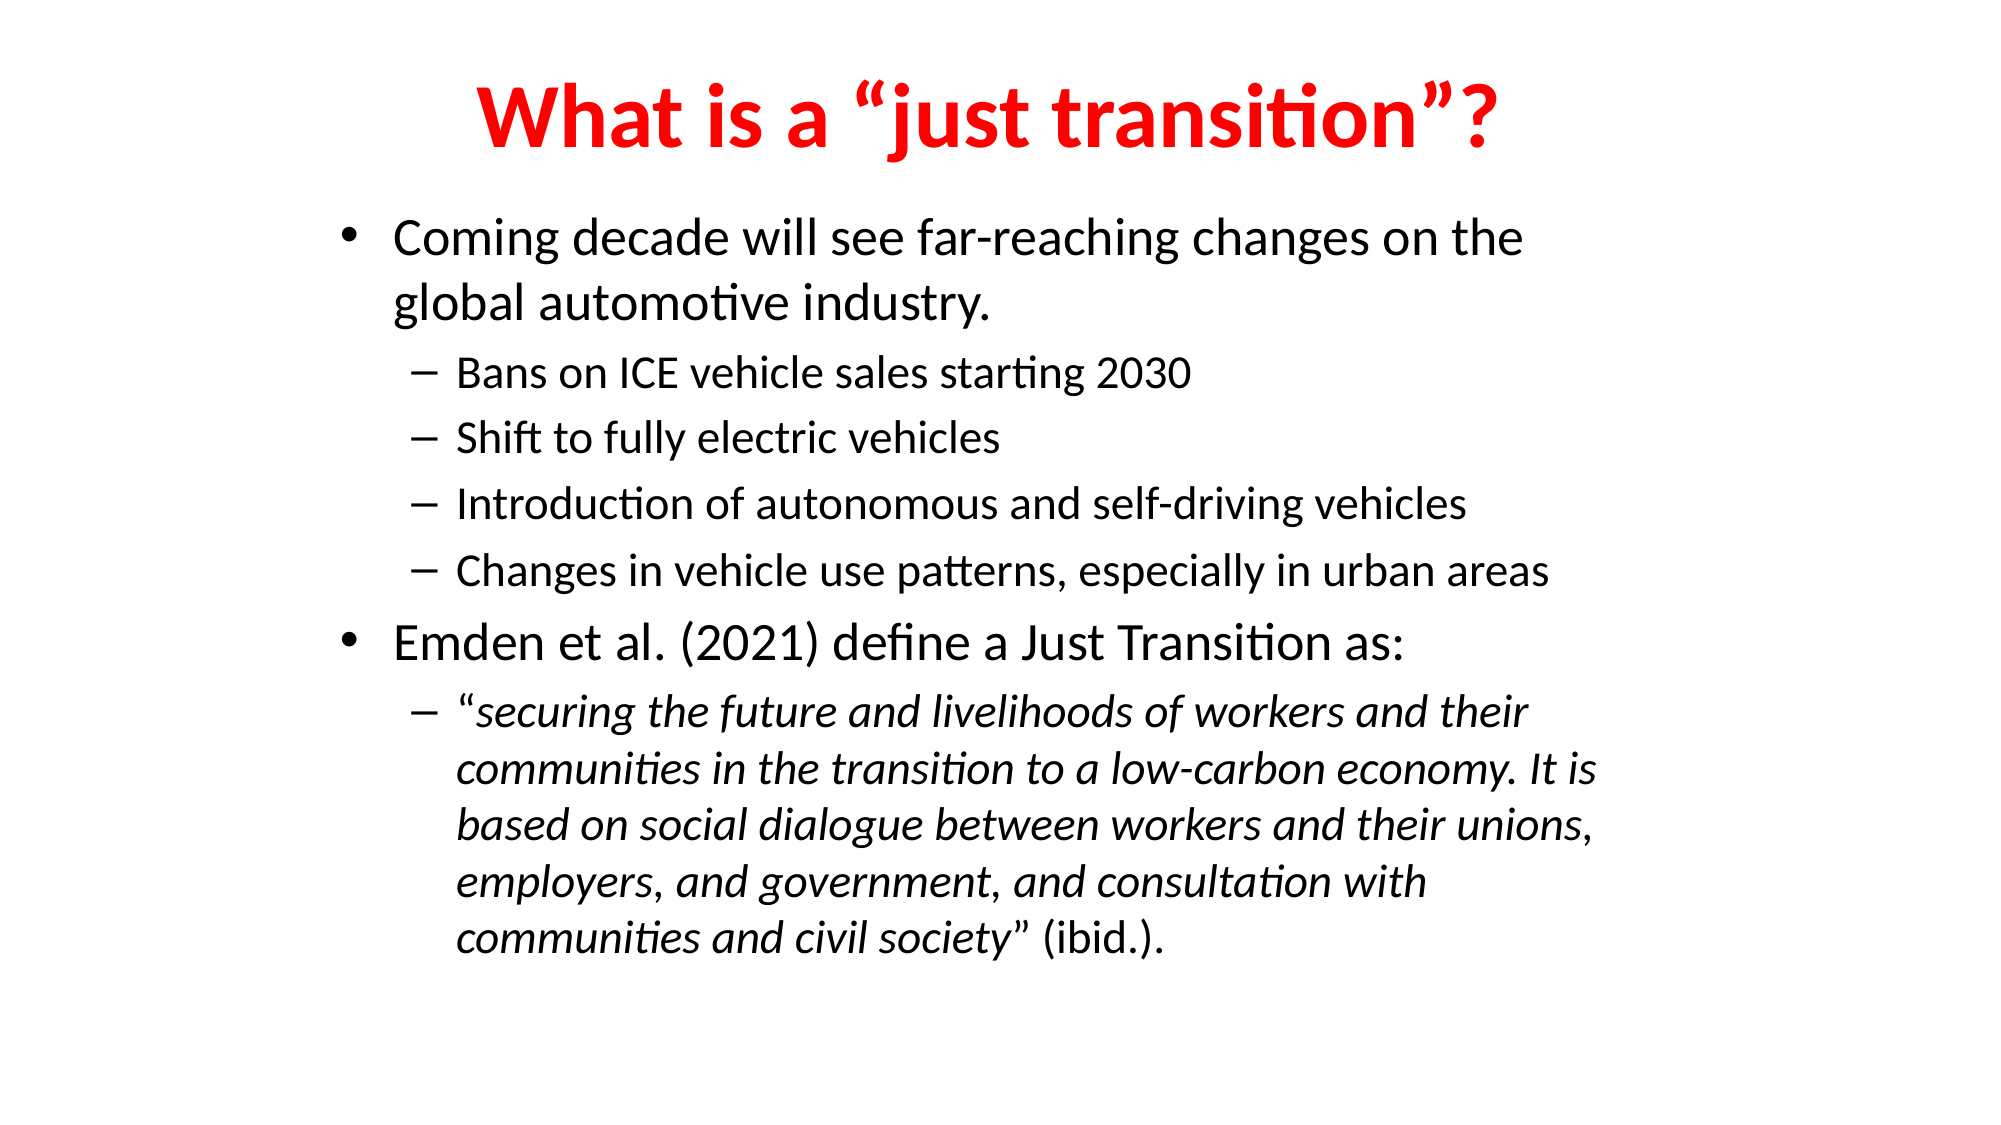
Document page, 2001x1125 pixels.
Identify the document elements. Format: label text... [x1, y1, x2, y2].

title What is a “just transition”? [324, 45, 1675, 178]
list Coming decade will see far-reaching changes on the global automotive industry. Bans on ICE vehicle sales starting 2030 Shift to fully electric vehicles Introduction of autonomous and self-driving vehicles Changes in vehicle use patterns, especially in urban areas Emden et al. (2021) define a Just Transition as: “securing the future and livelihoods of workers and their communities in the transition to a low-carbon economy. It is based on social dialogue between workers and their unions, employers, and government, and consultation with communities and civil society” (ibid.). [324, 194, 1675, 981]
